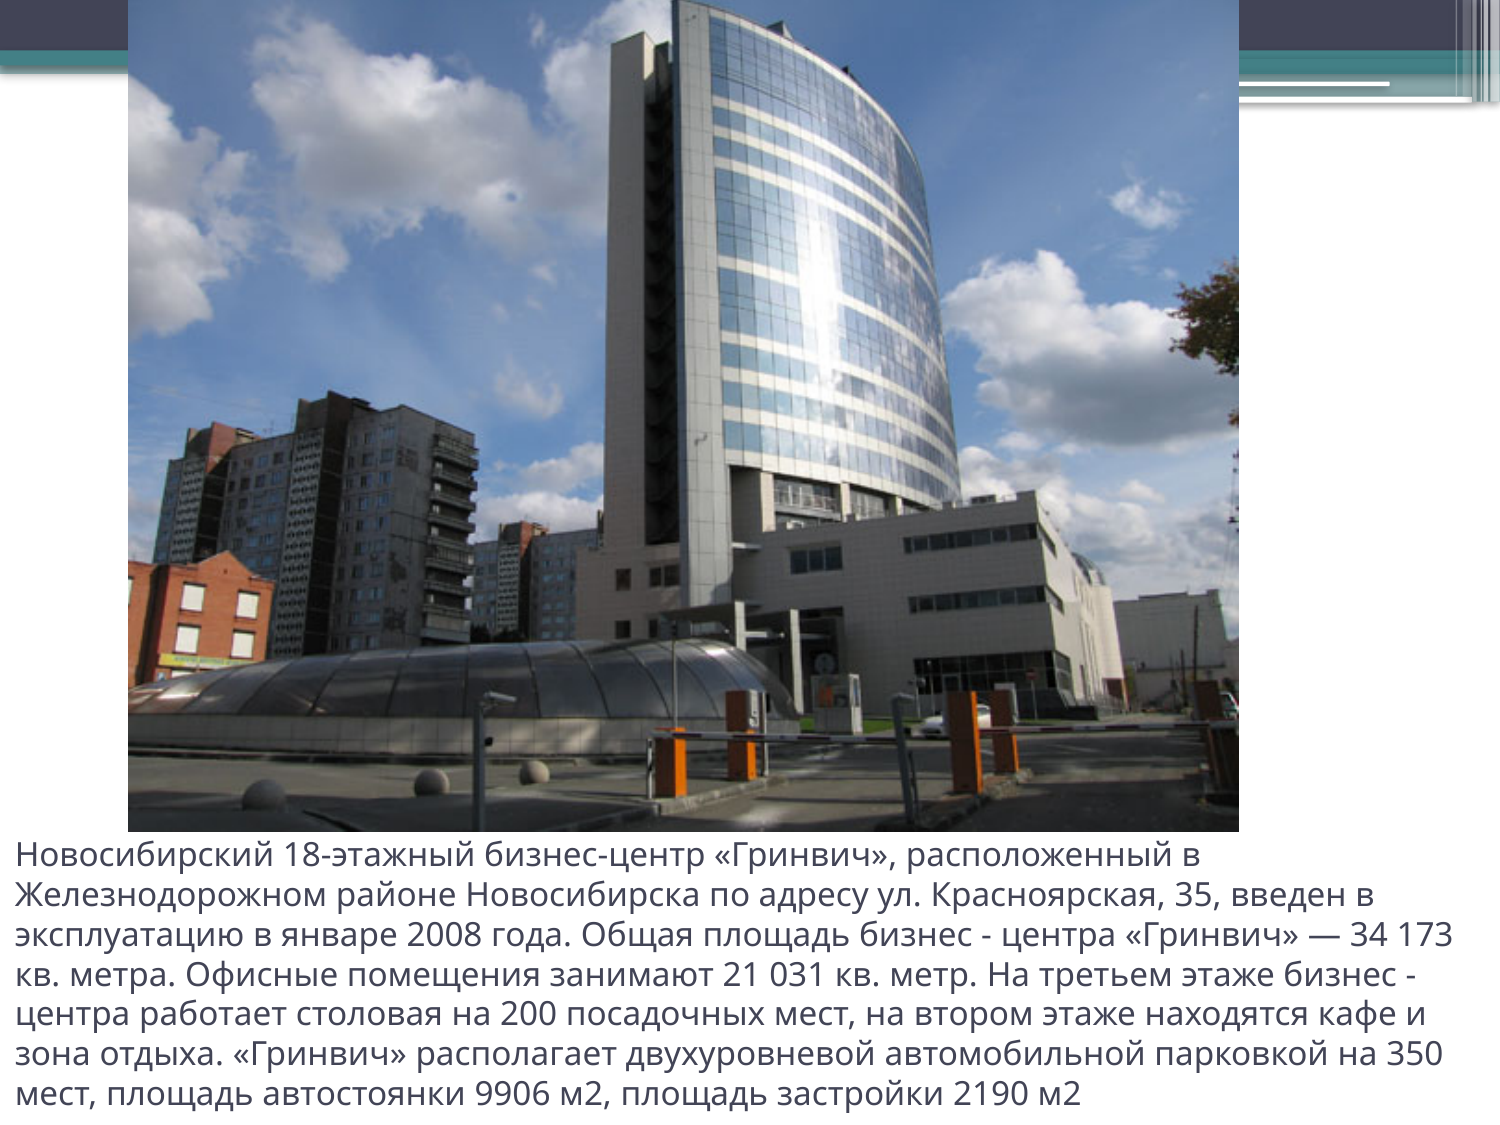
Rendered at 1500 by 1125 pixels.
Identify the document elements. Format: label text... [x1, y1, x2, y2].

picture [128, 0, 1239, 833]
title Новосибирский 18-этажный бизнес-центр «Гринвич», расположенный в Железнодорожном районе Новосибирска по адресу ул. Красноярская, 35, введен в эксплуатацию в январе 2008 года. Общая площадь бизнес - центра «Гринвич» — 34 173 кв. метра. Офисные помещения занимают 21 031 кв. метр. На третьем этаже бизнес - центра работает столовая на 200 посадочных мест, на втором этаже находятся кафе и зона отдыха. «Гринвич» располагает двухуровневой автомобильной парковкой на 350 мест, площадь автостоянки 9906 м2, площадь застройки 2190 м2 [0, 820, 1500, 1125]
